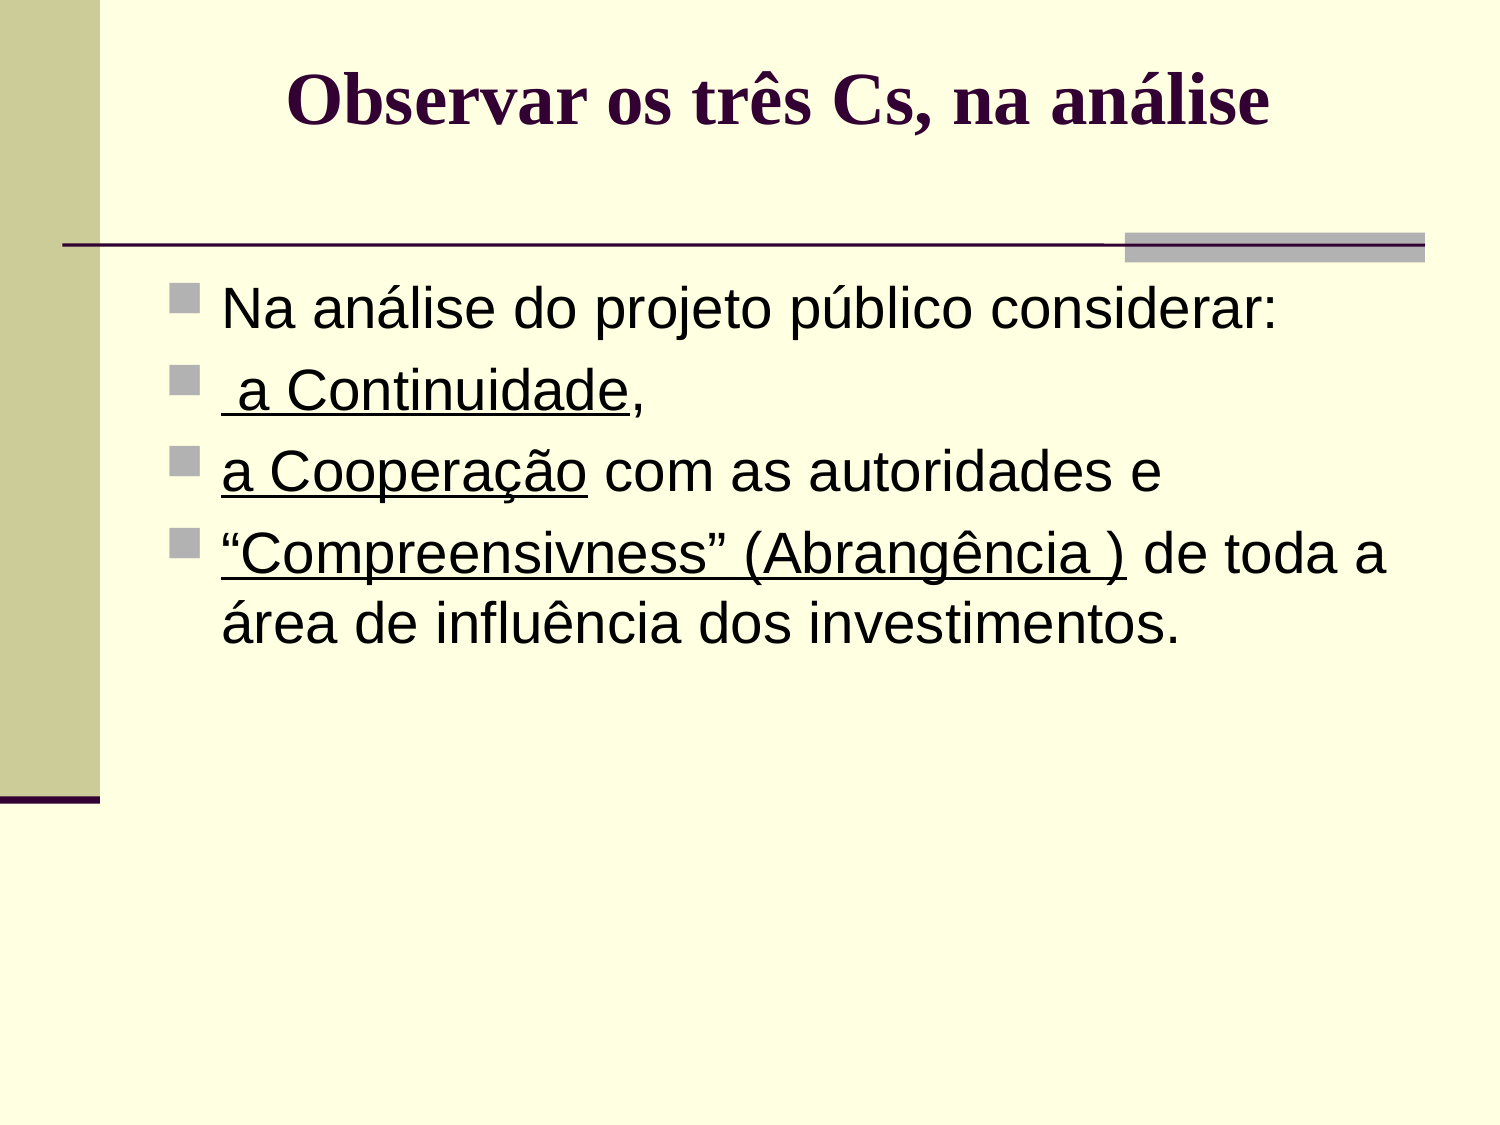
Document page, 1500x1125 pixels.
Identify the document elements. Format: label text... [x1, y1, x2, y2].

list Na análise do projeto público considerar: a Continuidade, a Cooperação com as autoridades e “Compreensivness” (Abrangência ) de toda a área de influência dos investimentos. [149, 262, 1426, 1006]
title Observar os três Cs, na análise [149, 45, 1426, 234]
